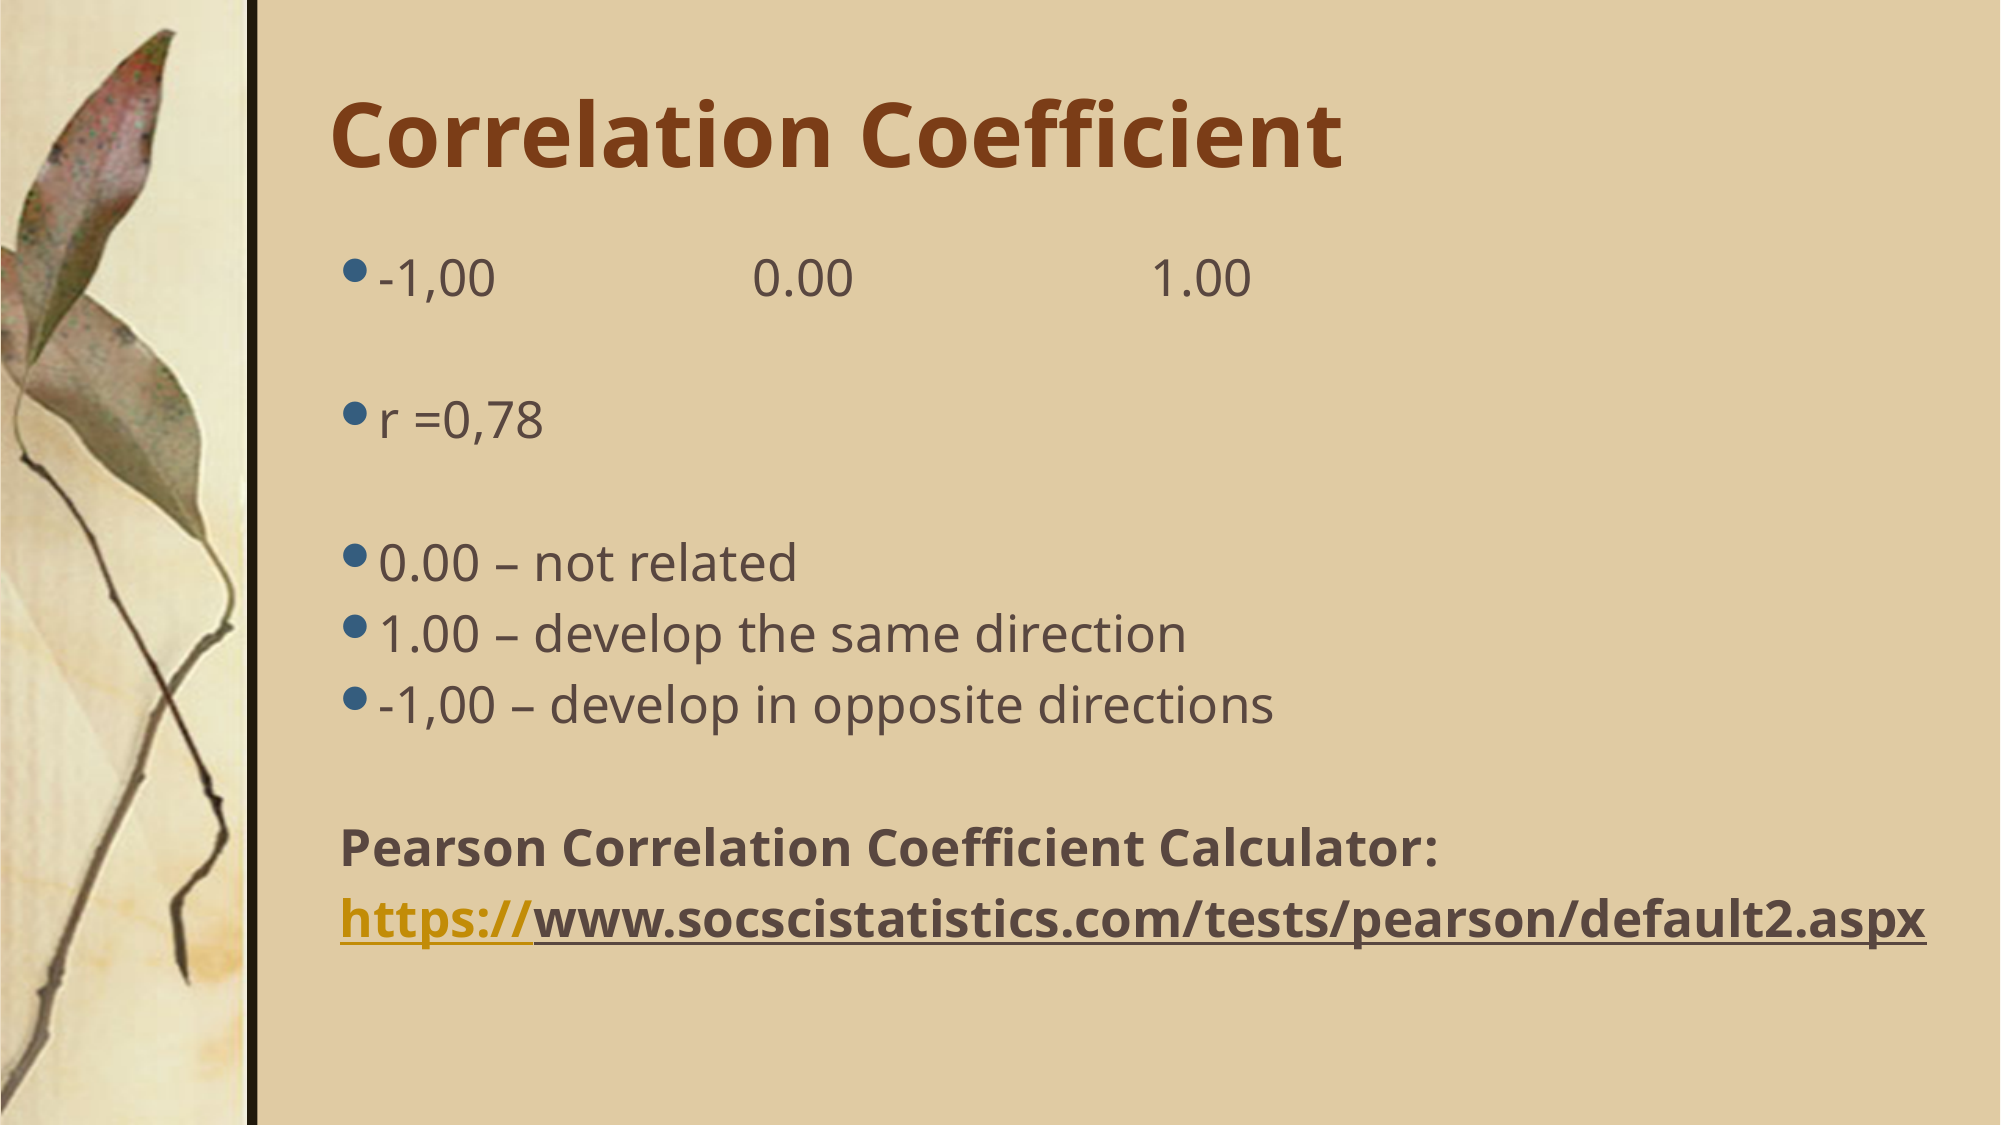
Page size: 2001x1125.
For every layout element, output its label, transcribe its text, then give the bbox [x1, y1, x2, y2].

list -1,00 0.00 1.00 r =0,78 0.00 – not related 1.00 – develop the same direction -1,00 – develop in opposite directions Pearson Correlation Coefficient Calculator: https://www.socscistatistics.com/tests/pearson/default2.aspx [313, 237, 1954, 1025]
title Correlation Coefficient [313, 45, 1954, 233]
picture [1, 0, 247, 1125]
